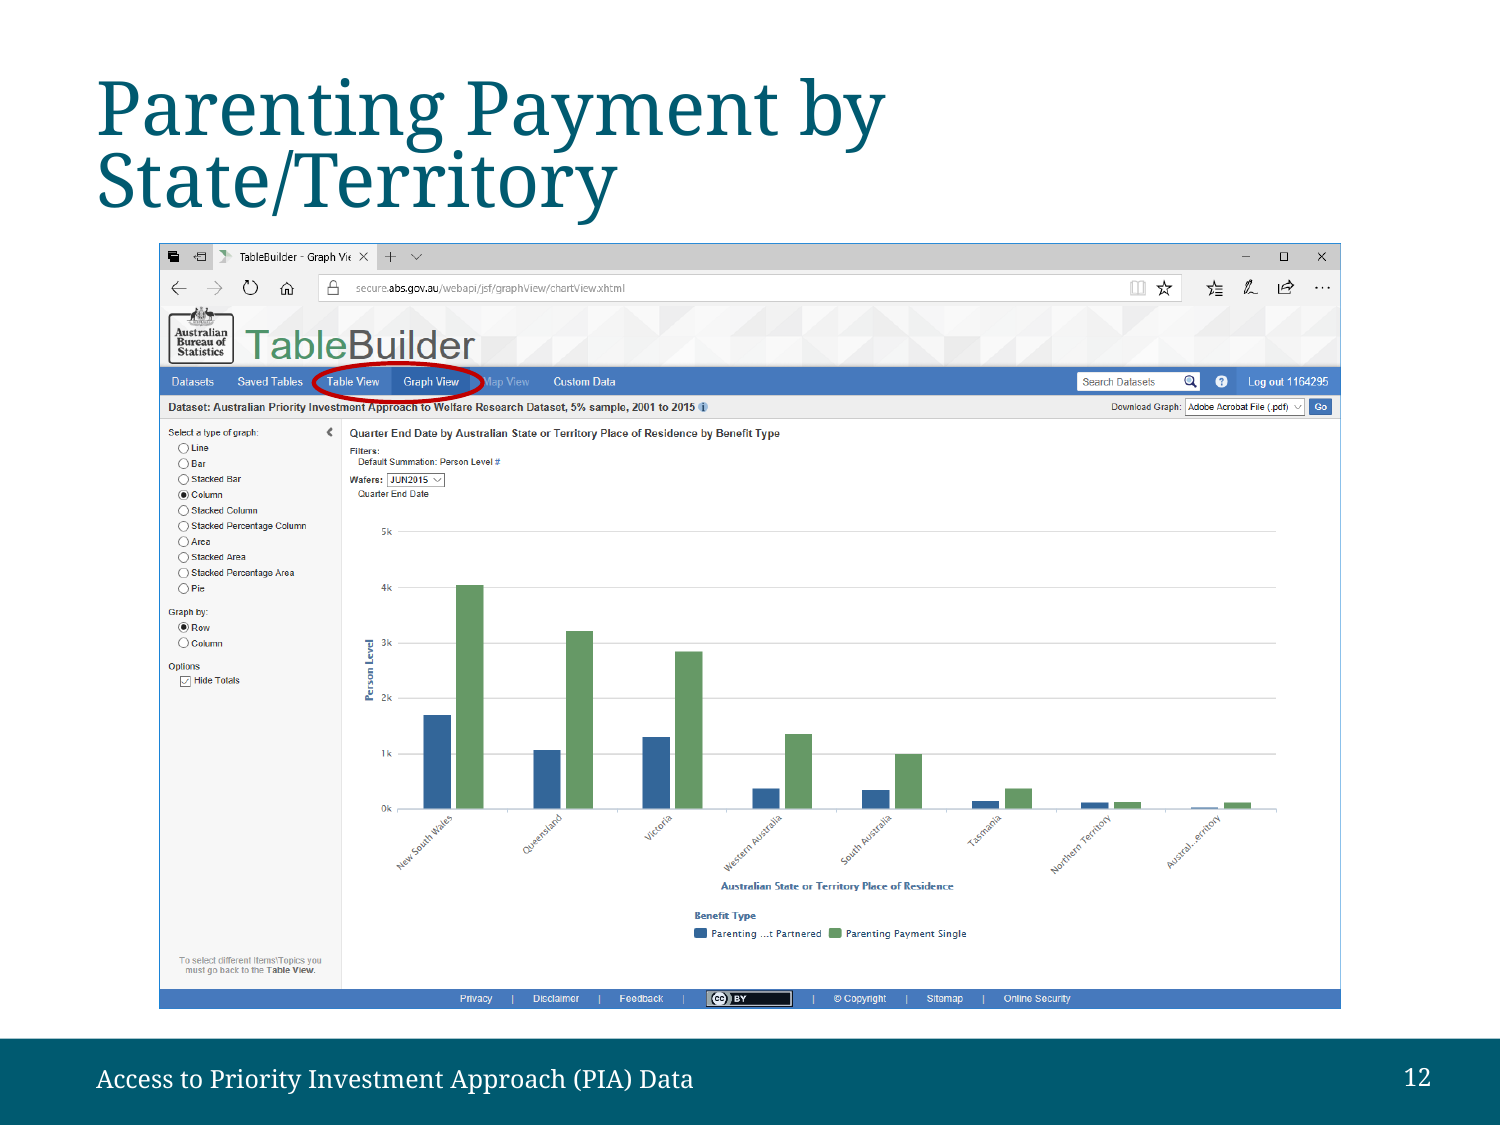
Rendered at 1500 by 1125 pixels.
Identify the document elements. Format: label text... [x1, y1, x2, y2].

picture [159, 243, 1341, 1009]
footer Access to Priority Investment Approach (PIA) Data [96, 1048, 1164, 1109]
title Parenting Payment by State/Territory [96, 77, 1404, 244]
slide_number 12 [1341, 1048, 1432, 1109]
